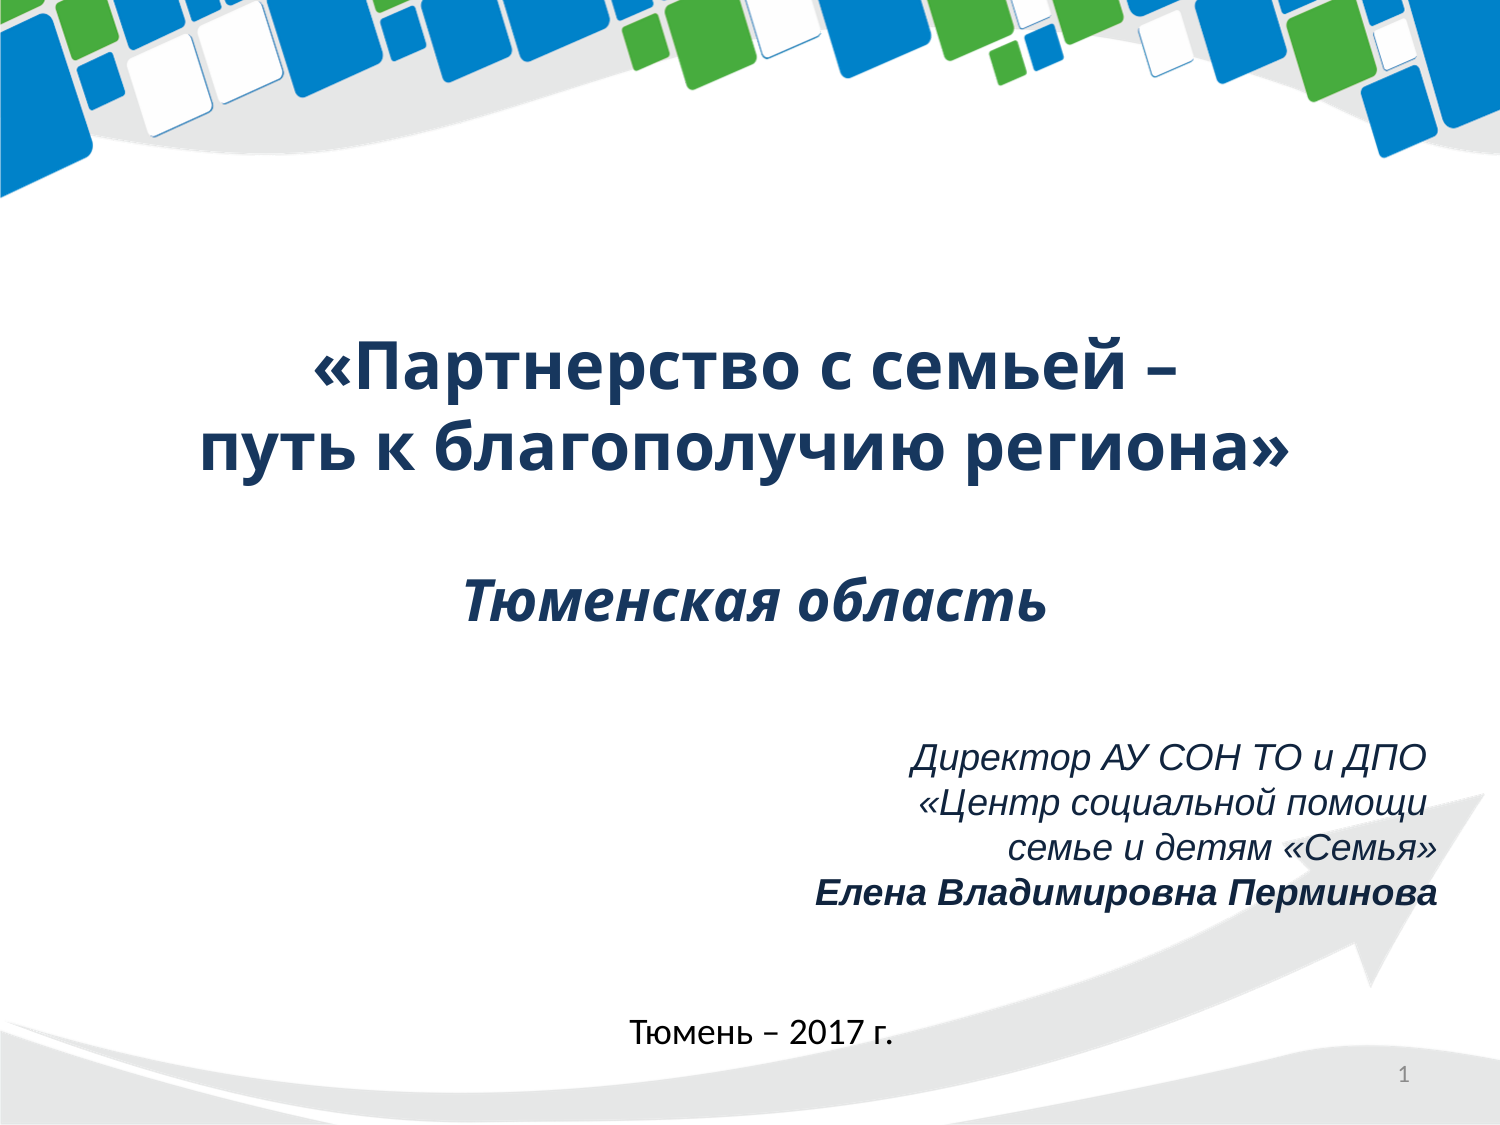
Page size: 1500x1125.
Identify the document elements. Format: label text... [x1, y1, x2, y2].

text_box Тюмень – 2017 г. [608, 999, 916, 1060]
title «Партнерство с семьей – путь к благополучию региона» Тюменская область [0, 277, 1500, 679]
picture [0, 679, 1500, 1125]
picture [0, 0, 1500, 277]
slide_number 1 [1074, 1042, 1425, 1103]
text_box Директор АУ СОН ТО и ДПО «Центр социальной помощи семье и детям «Семья» Елена Владимировна Перминова [702, 680, 1453, 921]
